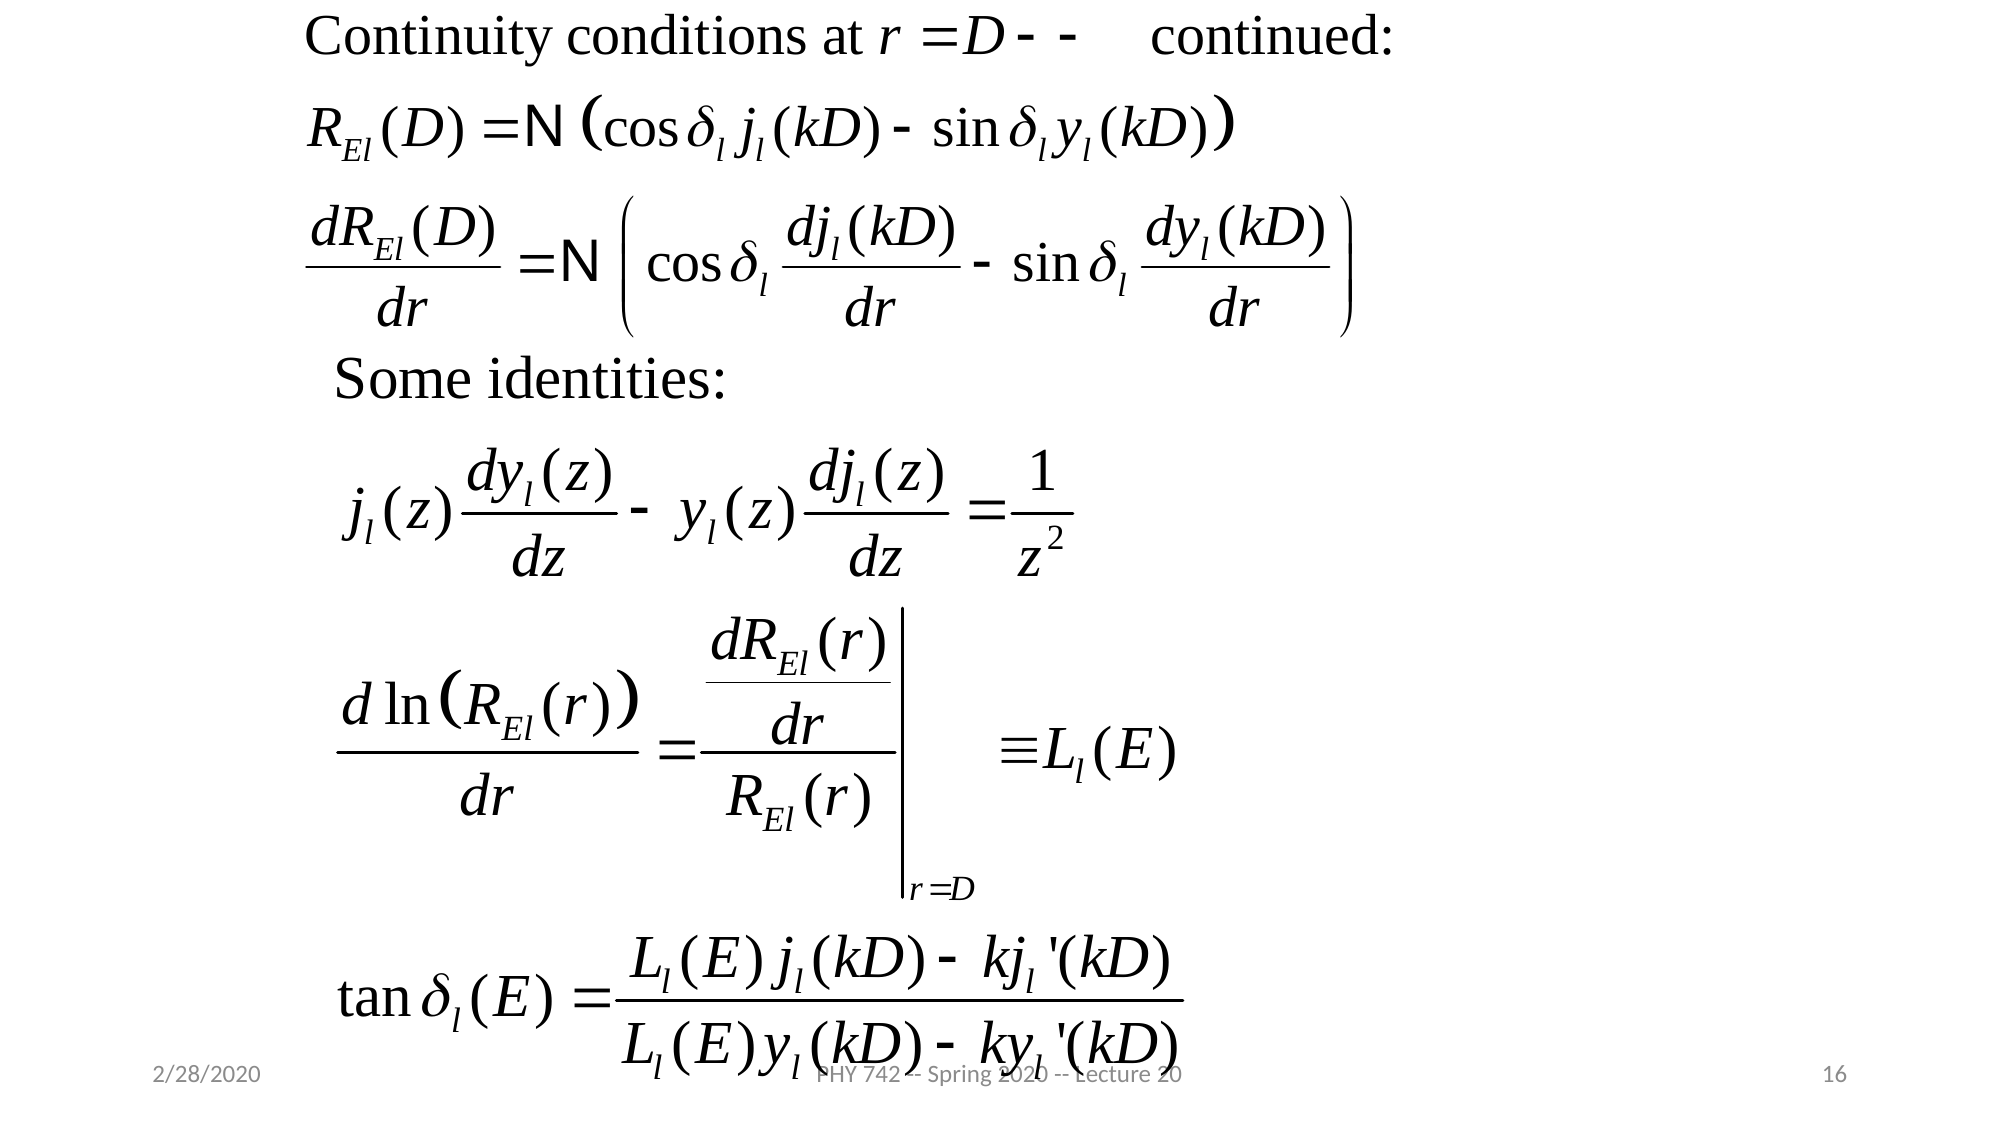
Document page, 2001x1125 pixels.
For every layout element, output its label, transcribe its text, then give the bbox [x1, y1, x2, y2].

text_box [299, 4, 1399, 347]
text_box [330, 346, 1193, 1090]
slide_number 16 [1412, 1042, 1863, 1103]
footer PHY 742 -- Spring 2020 -- Lecture 20 [662, 1042, 1338, 1103]
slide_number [137, 1042, 588, 1103]
